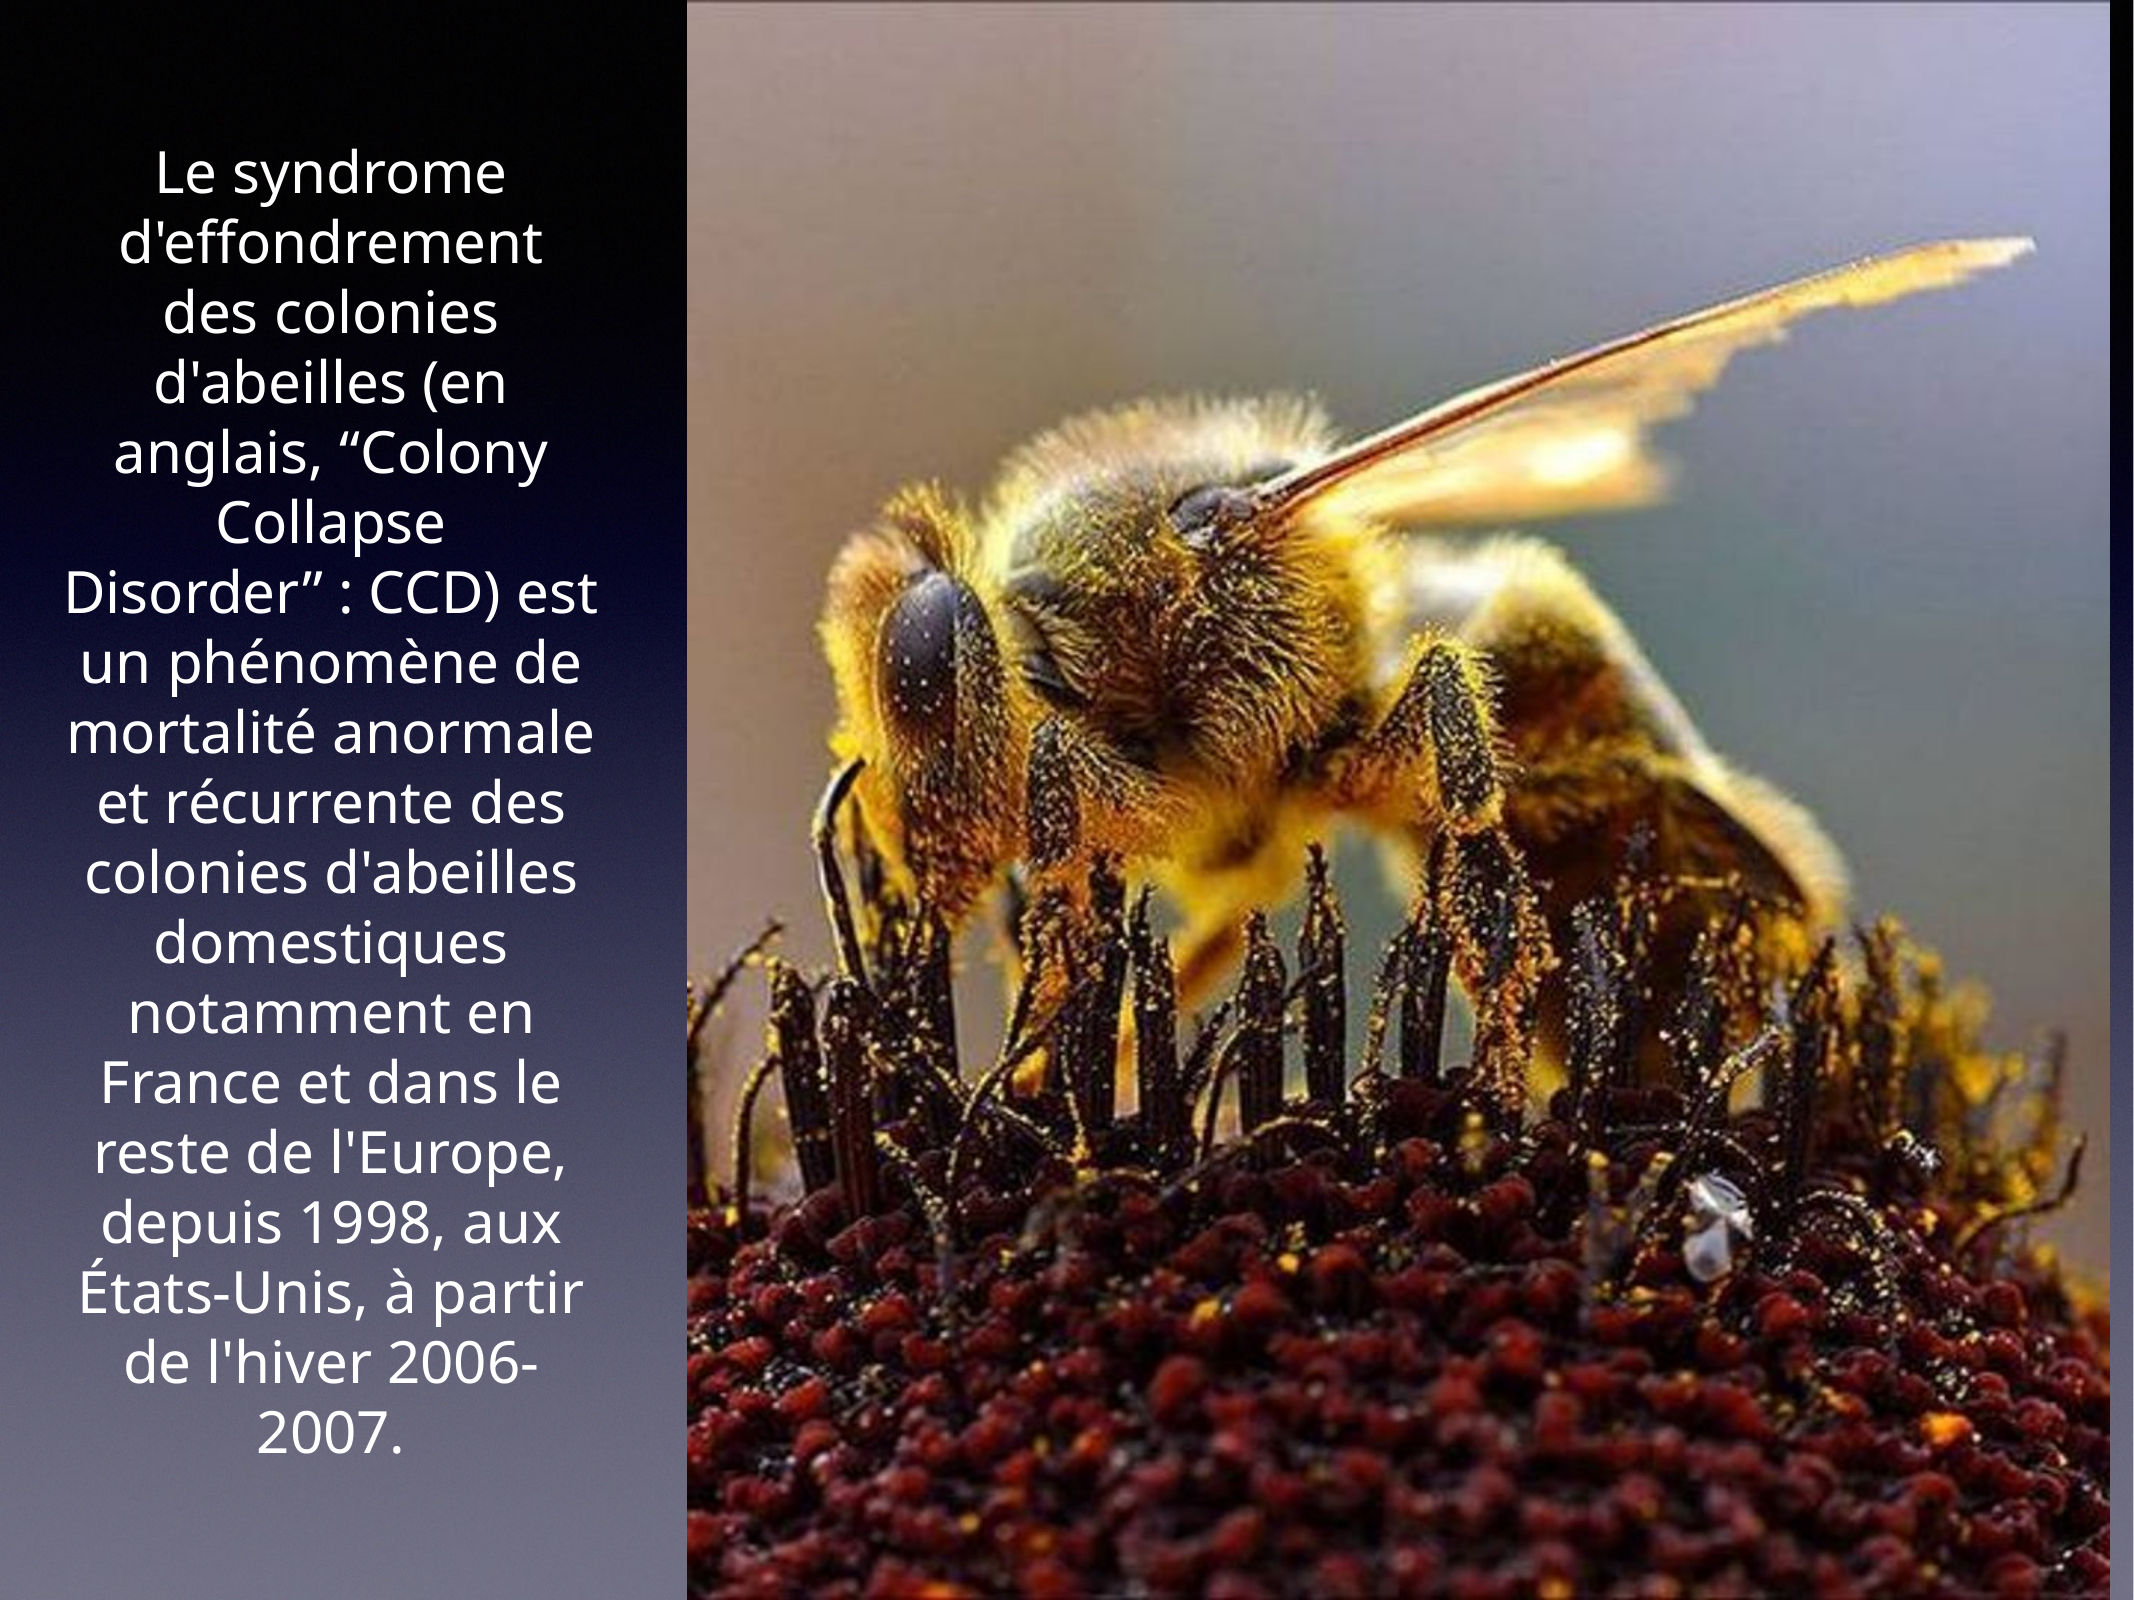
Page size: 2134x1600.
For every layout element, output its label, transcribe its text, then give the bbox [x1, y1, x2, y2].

picture [0, 0, 2134, 1600]
text_box Le syndrome d'effondrement des colonies d'abeilles (en anglais, “Colony Collapse Disorder” : CCD) est un phénomène de mortalité anormale et récurrente des colonies d'abeilles domestiques notamment en France et dans le reste de l'Europe, depuis 1998, aux États-Unis, à partir de l'hiver 2006-2007. [55, 126, 608, 1474]
